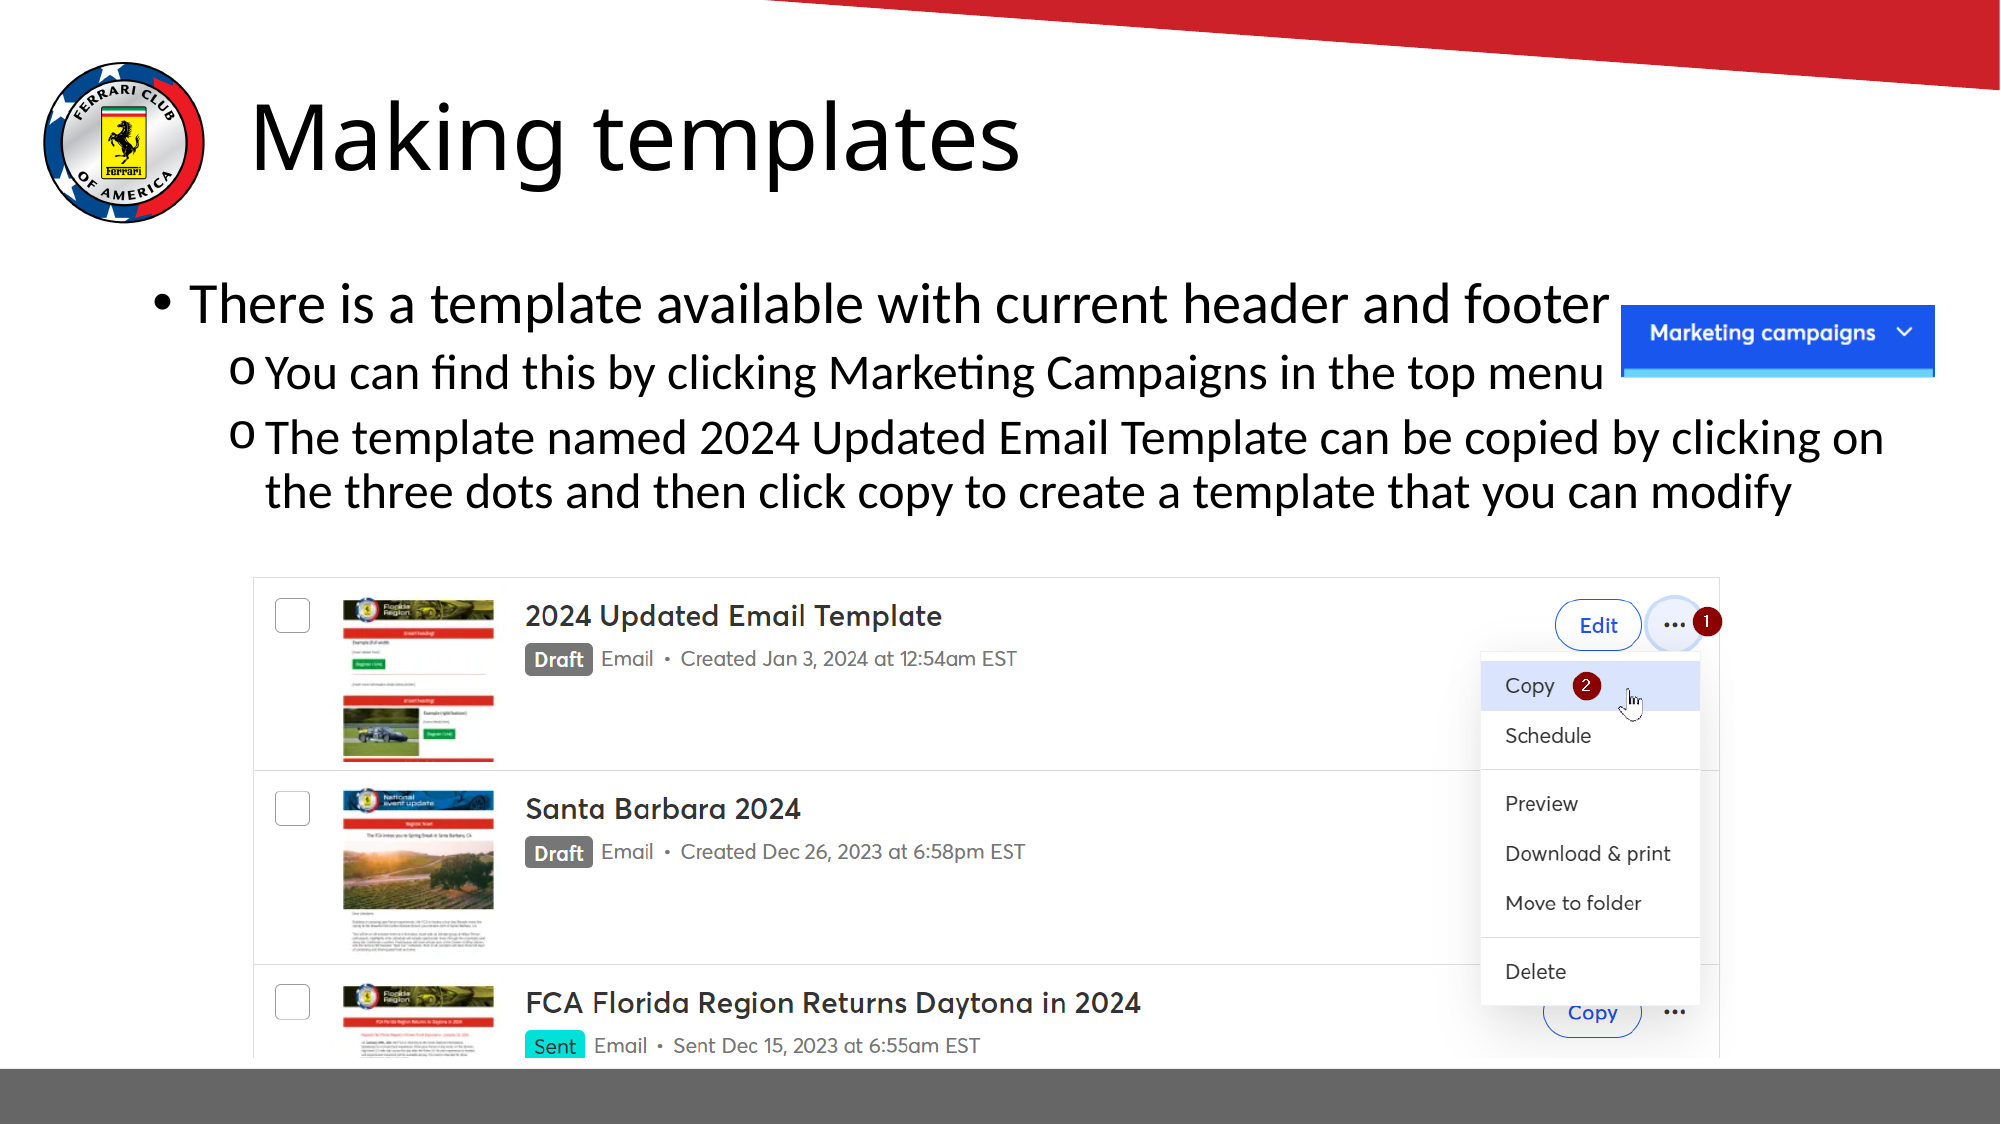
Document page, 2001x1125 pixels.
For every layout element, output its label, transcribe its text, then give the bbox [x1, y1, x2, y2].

text_box [764, 0, 2000, 92]
list There is a template available with current header and footer You can find this by clicking Marketing Campaigns in the top menu The template named 2024 Updated Email Template can be copied by clicking on the three dots and then click copy to create a template that you can modify [137, 266, 1903, 980]
picture [233, 525, 1736, 1058]
picture [1621, 305, 1935, 378]
picture [36, 54, 212, 230]
text_box [0, 1068, 2000, 1125]
title Making templates [233, 32, 1959, 250]
